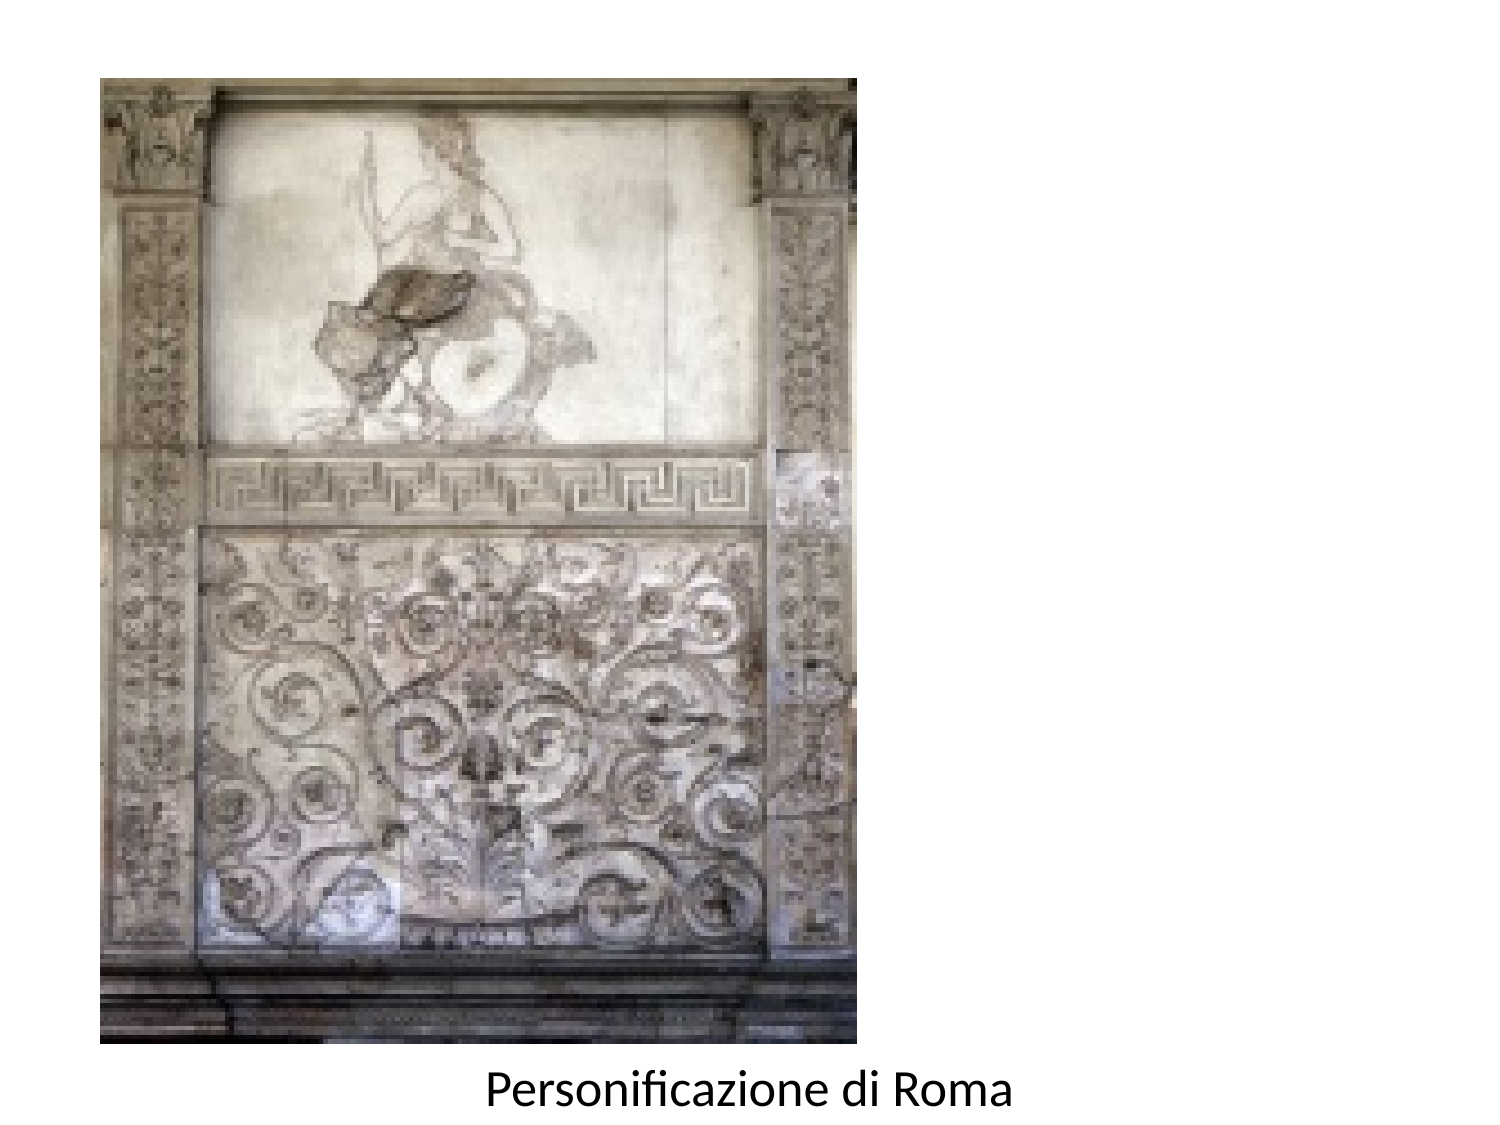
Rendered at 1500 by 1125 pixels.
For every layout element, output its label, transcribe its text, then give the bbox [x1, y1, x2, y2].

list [100, 77, 857, 1045]
title Personificazione di Roma [75, 1046, 1425, 1125]
